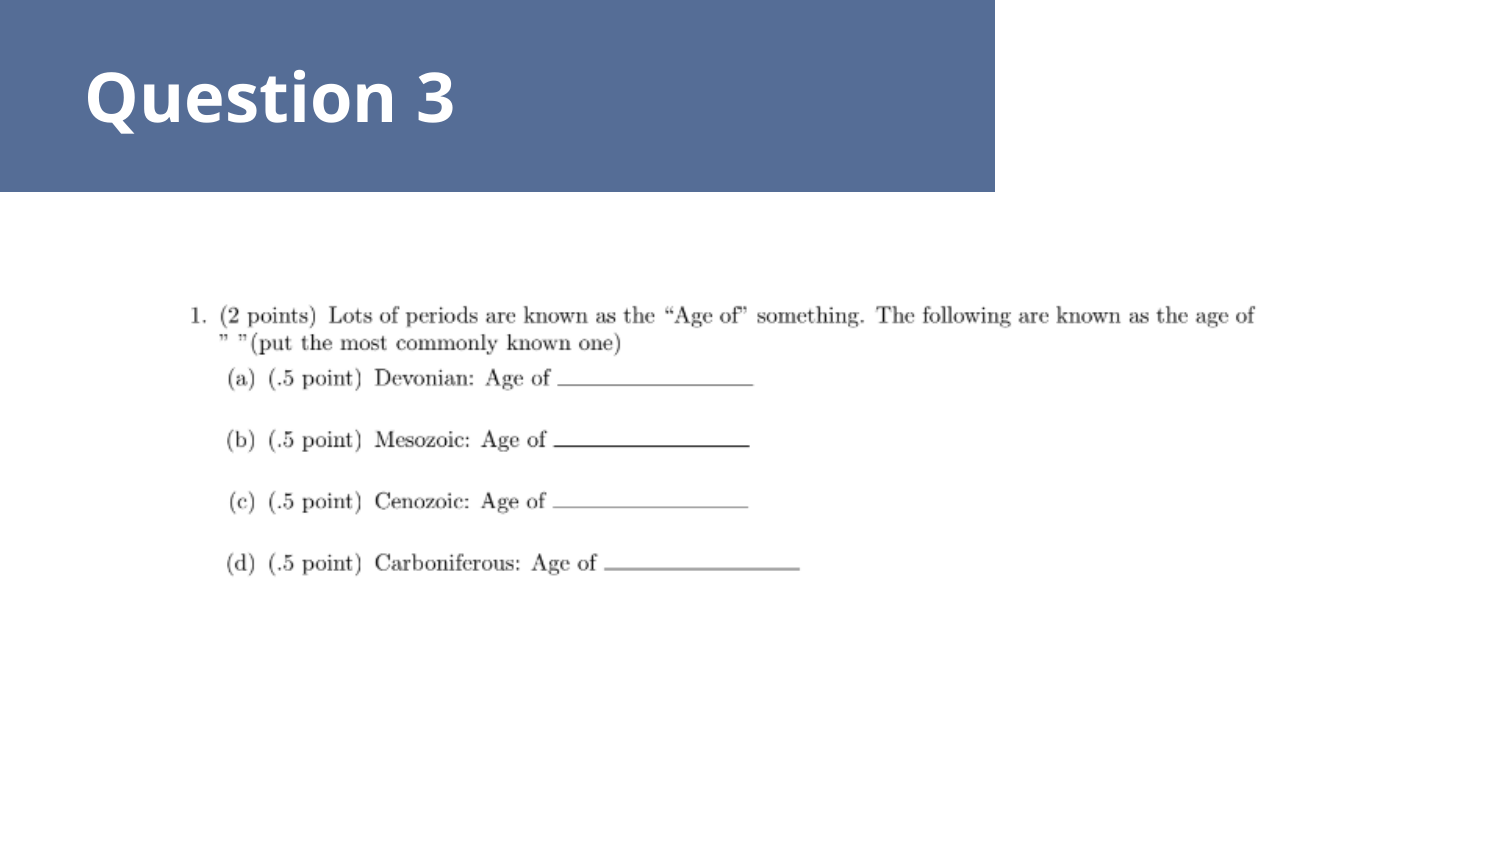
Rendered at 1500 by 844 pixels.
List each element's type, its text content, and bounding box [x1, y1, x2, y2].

title Question 3 [69, 39, 824, 211]
picture [165, 275, 1335, 607]
text_box [0, 0, 995, 192]
